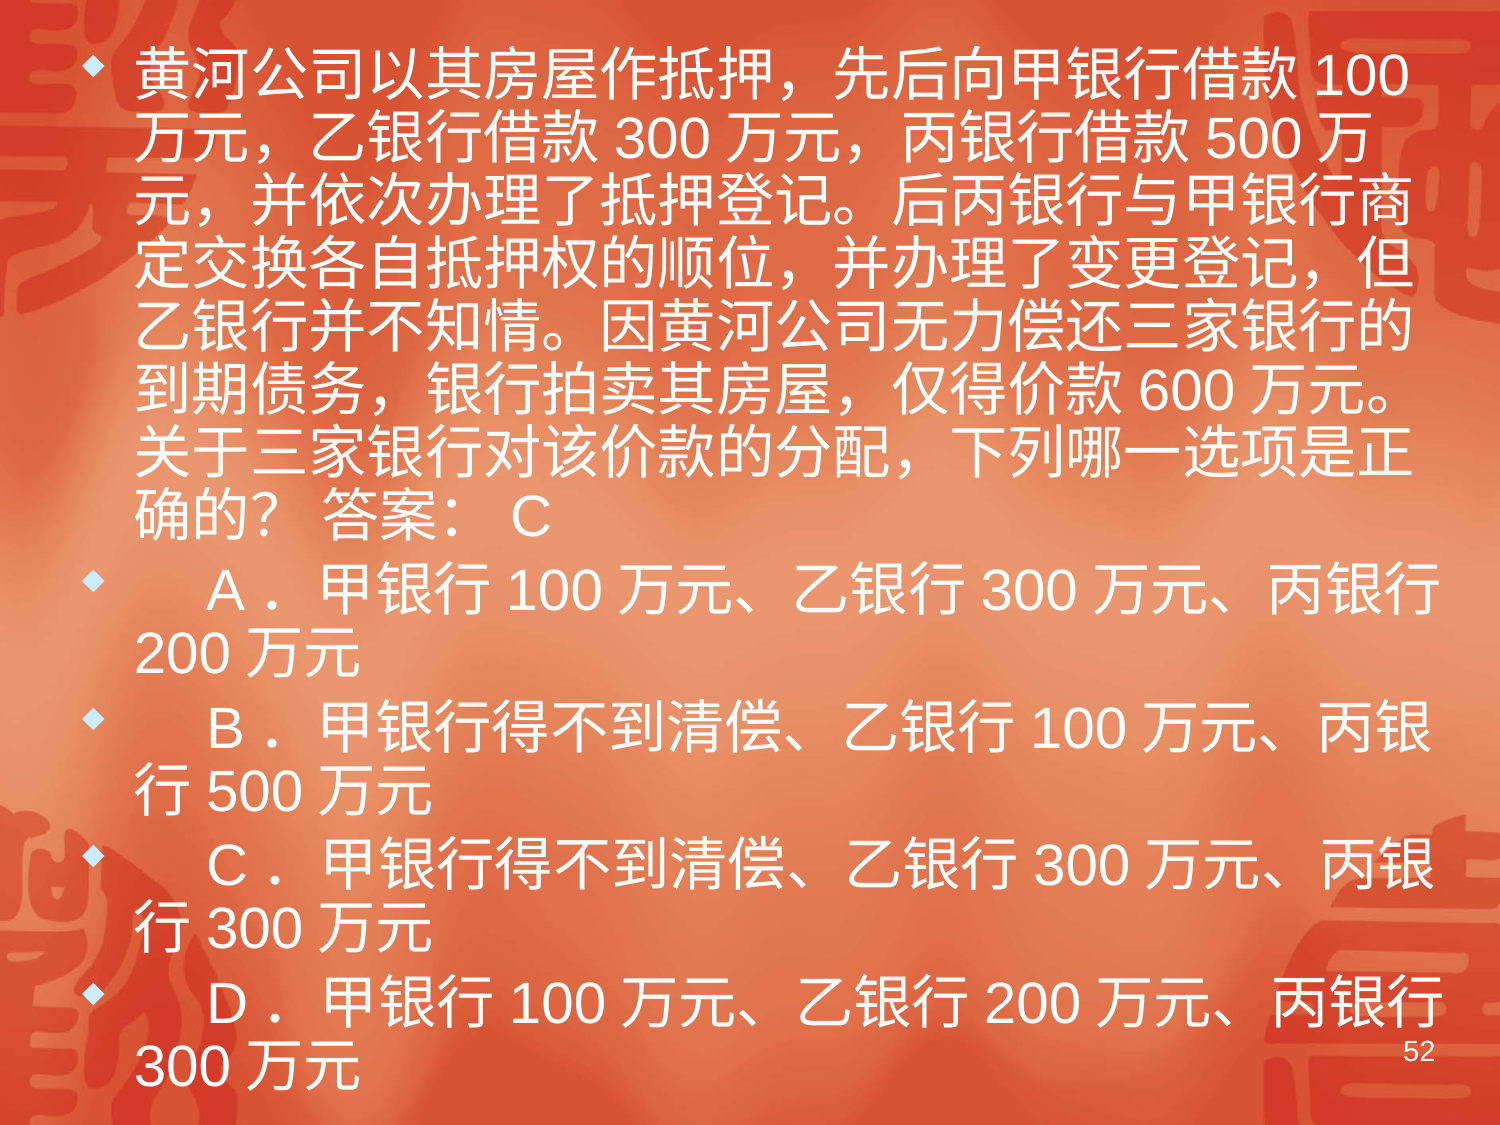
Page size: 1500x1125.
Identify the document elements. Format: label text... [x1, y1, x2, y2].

slide_number 52 [1074, 1024, 1451, 1103]
picture [0, 0, 1500, 1125]
list 黄河公司以其房屋作抵押，先后向甲银行借款100万元，乙银行借款300万元，丙银行借款500万元，并依次办理了抵押登记。后丙银行与甲银行商定交换各自抵押权的顺位，并办理了变更登记，但乙银行并不知情。因黄河公司无力偿还三家银行的到期债务，银行拍卖其房屋，仅得价款600万元。关于三家银行对该价款的分配，下列哪一选项是正确的？ 答案：C A．甲银行100万元、乙银行300万元、丙银行200万元 B．甲银行得不到清偿、乙银行100万元、丙银行500万元 C．甲银行得不到清偿、乙银行300万元、丙银行300万元 D．甲银行100万元、乙银行200万元、丙银行300万元 [62, 37, 1464, 776]
